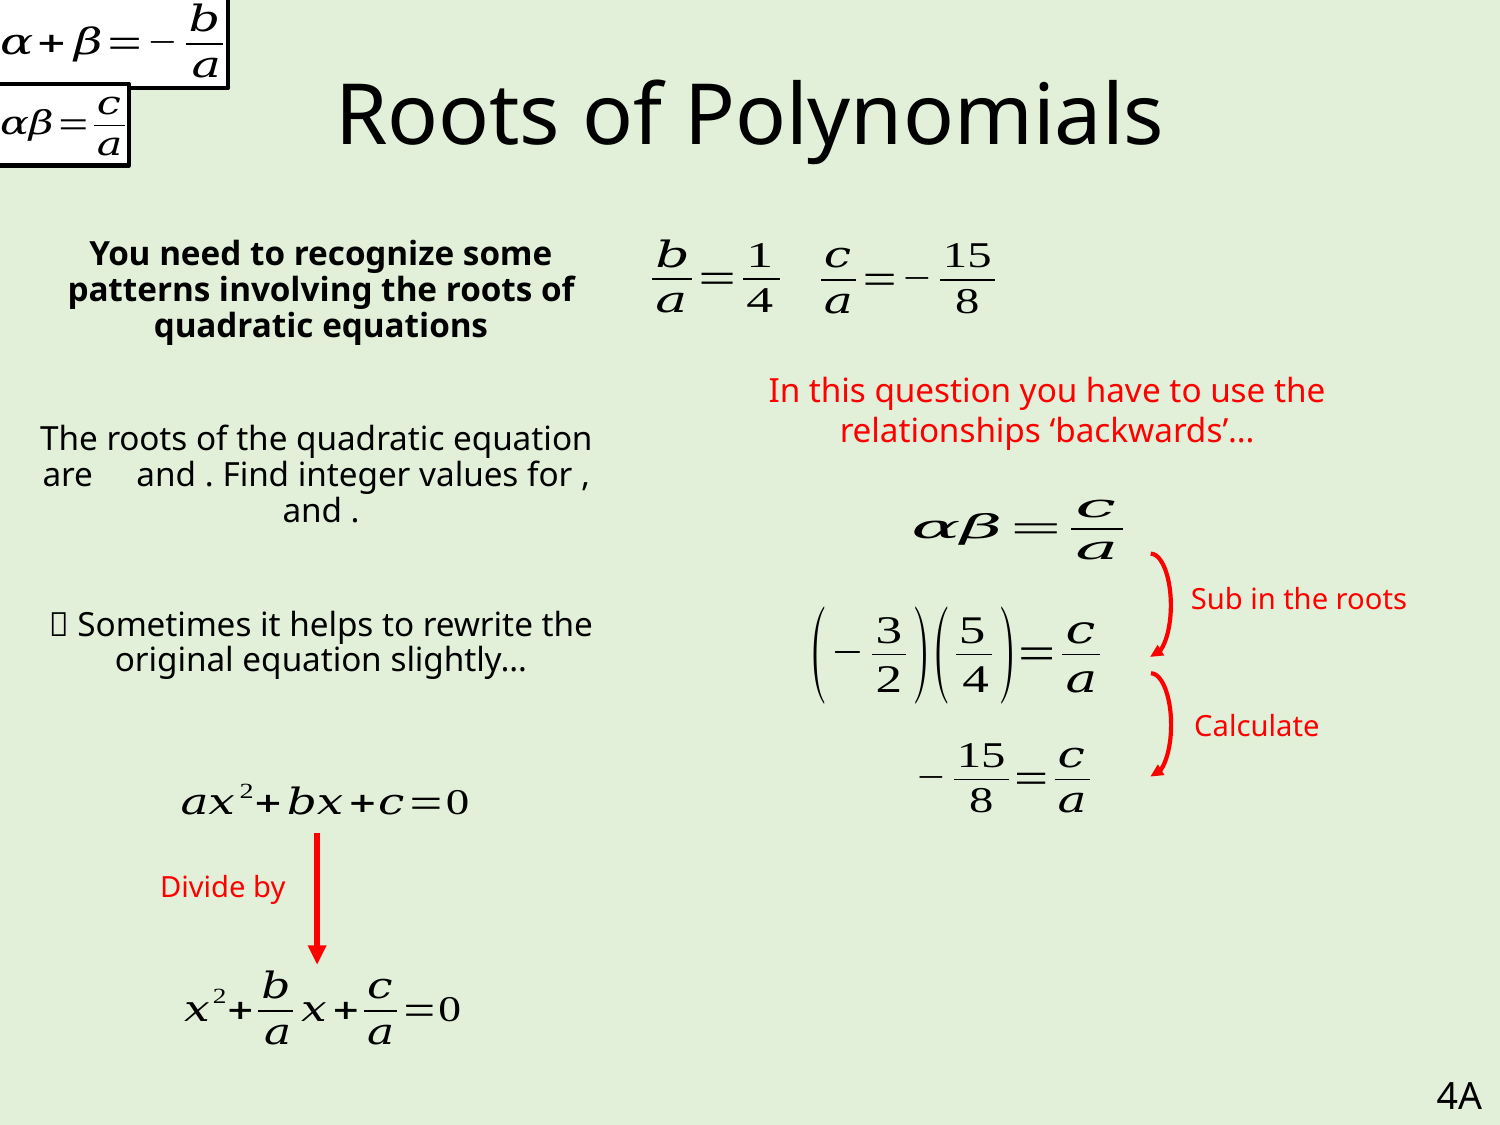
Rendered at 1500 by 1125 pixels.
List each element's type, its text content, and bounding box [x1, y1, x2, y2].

text_box 4A [1421, 1064, 1497, 1125]
text_box Sub in the roots [1170, 573, 1428, 624]
title Roots of Polynomials [103, 35, 1397, 199]
text_box Calculate [1160, 699, 1353, 750]
text_box [1150, 553, 1172, 657]
text_box [1150, 672, 1170, 777]
text_box In this question you have to use the relationships ‘backwards’… [661, 362, 1433, 457]
